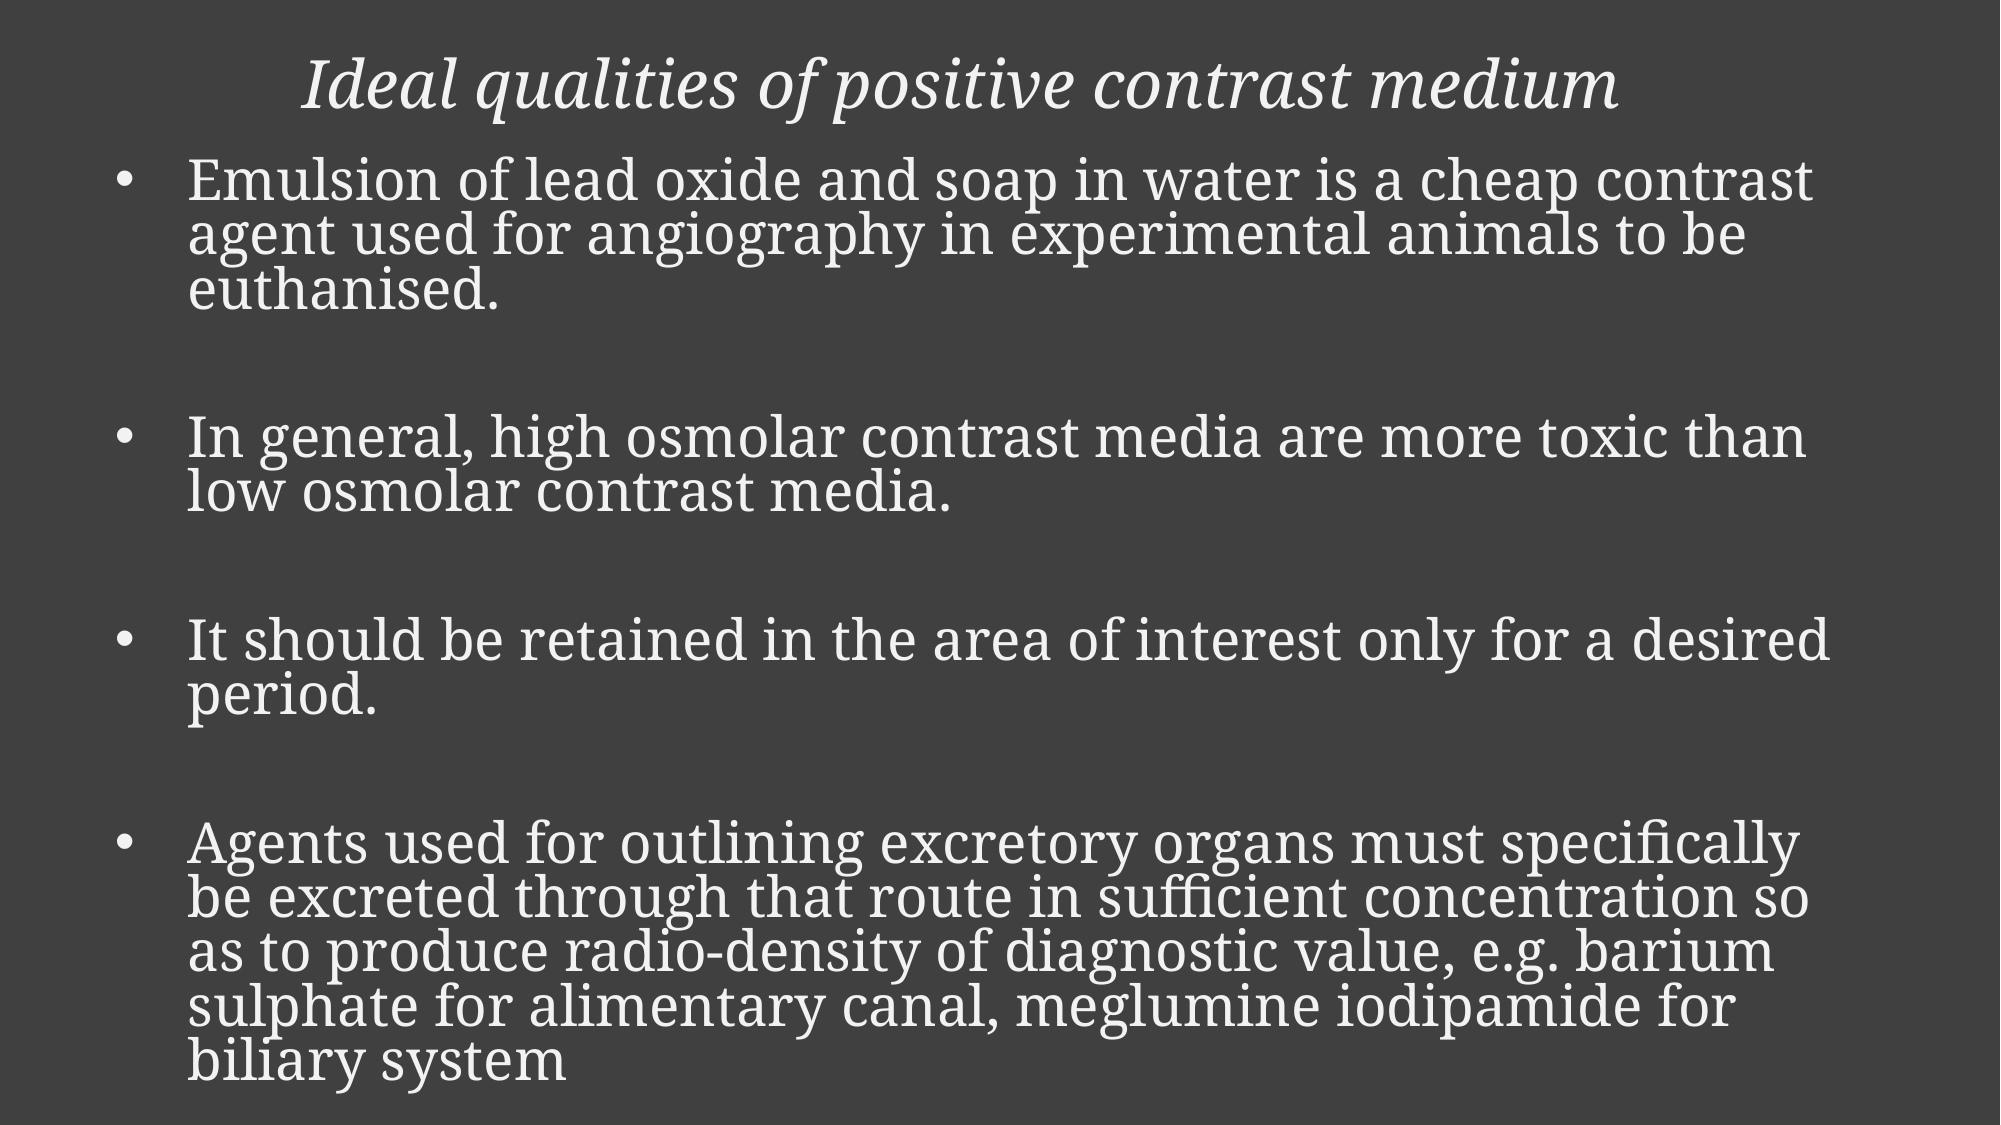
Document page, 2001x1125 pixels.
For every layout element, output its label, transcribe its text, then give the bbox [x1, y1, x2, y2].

title Ideal qualities of positive contrast medium [287, 24, 1713, 149]
list Emulsion of lead oxide and soap in water is a cheap contrast agent used for angiography in experimental animals to be euthanised. In general, high osmolar contrast media are more toxic than low osmolar contrast media. It should be retained in the area of interest only for a desired period. Agents used for outlining excretory organs must specifically be excreted through that route in sufficient concentration so as to produce radio-density of diagnostic value, e.g. barium sulphate for alimentary canal, meglumine iodipamide for biliary system [99, 149, 1888, 1100]
